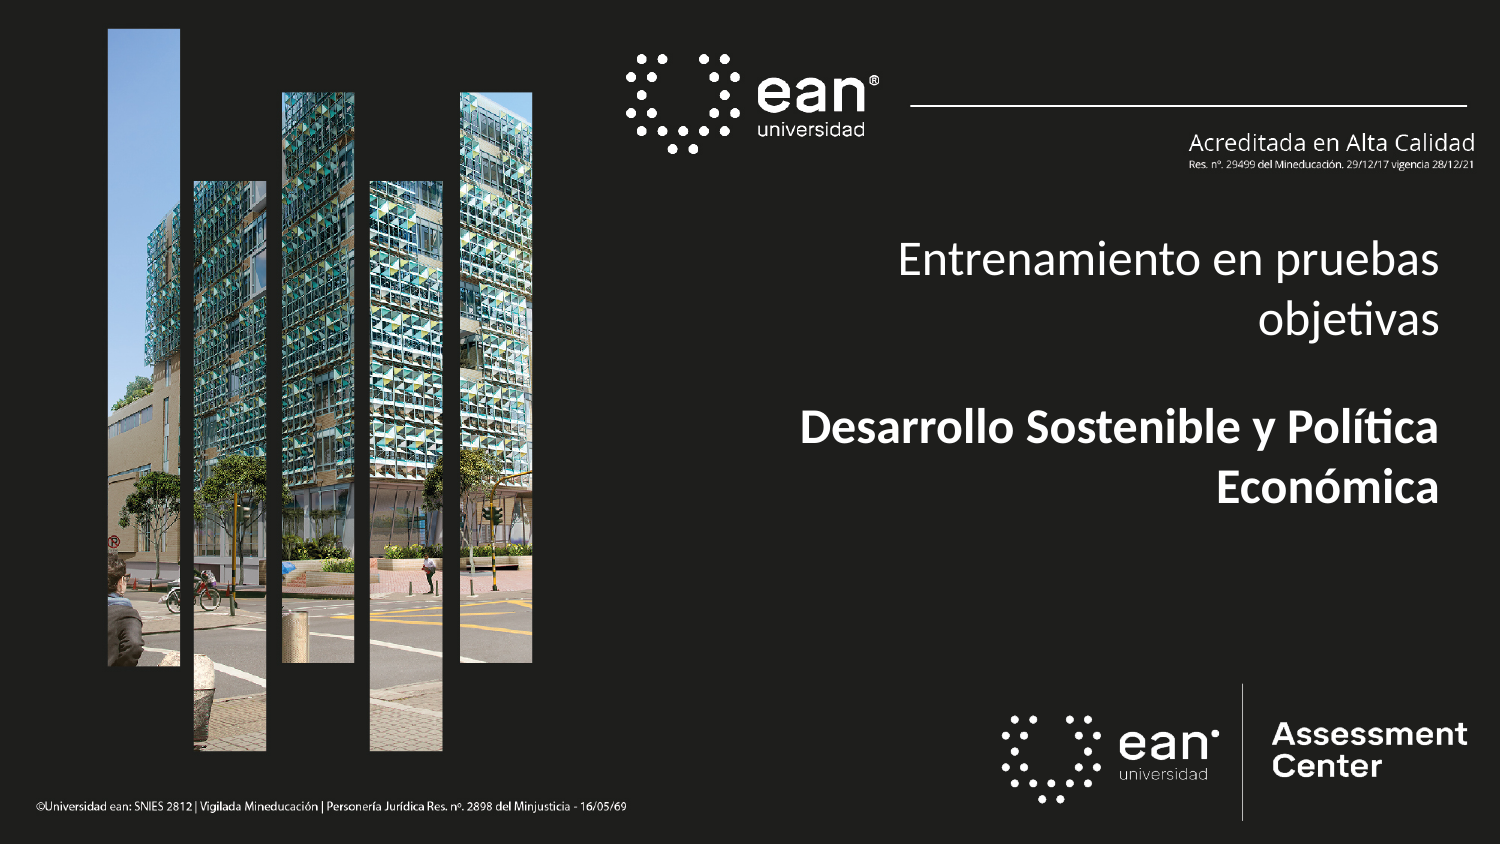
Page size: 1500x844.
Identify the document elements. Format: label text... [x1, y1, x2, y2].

picture [0, 0, 1500, 844]
text_box Entrenamiento en pruebas objetivas [697, 217, 1455, 353]
text_box Desarrollo Sostenible y Política Económica [697, 385, 1455, 521]
